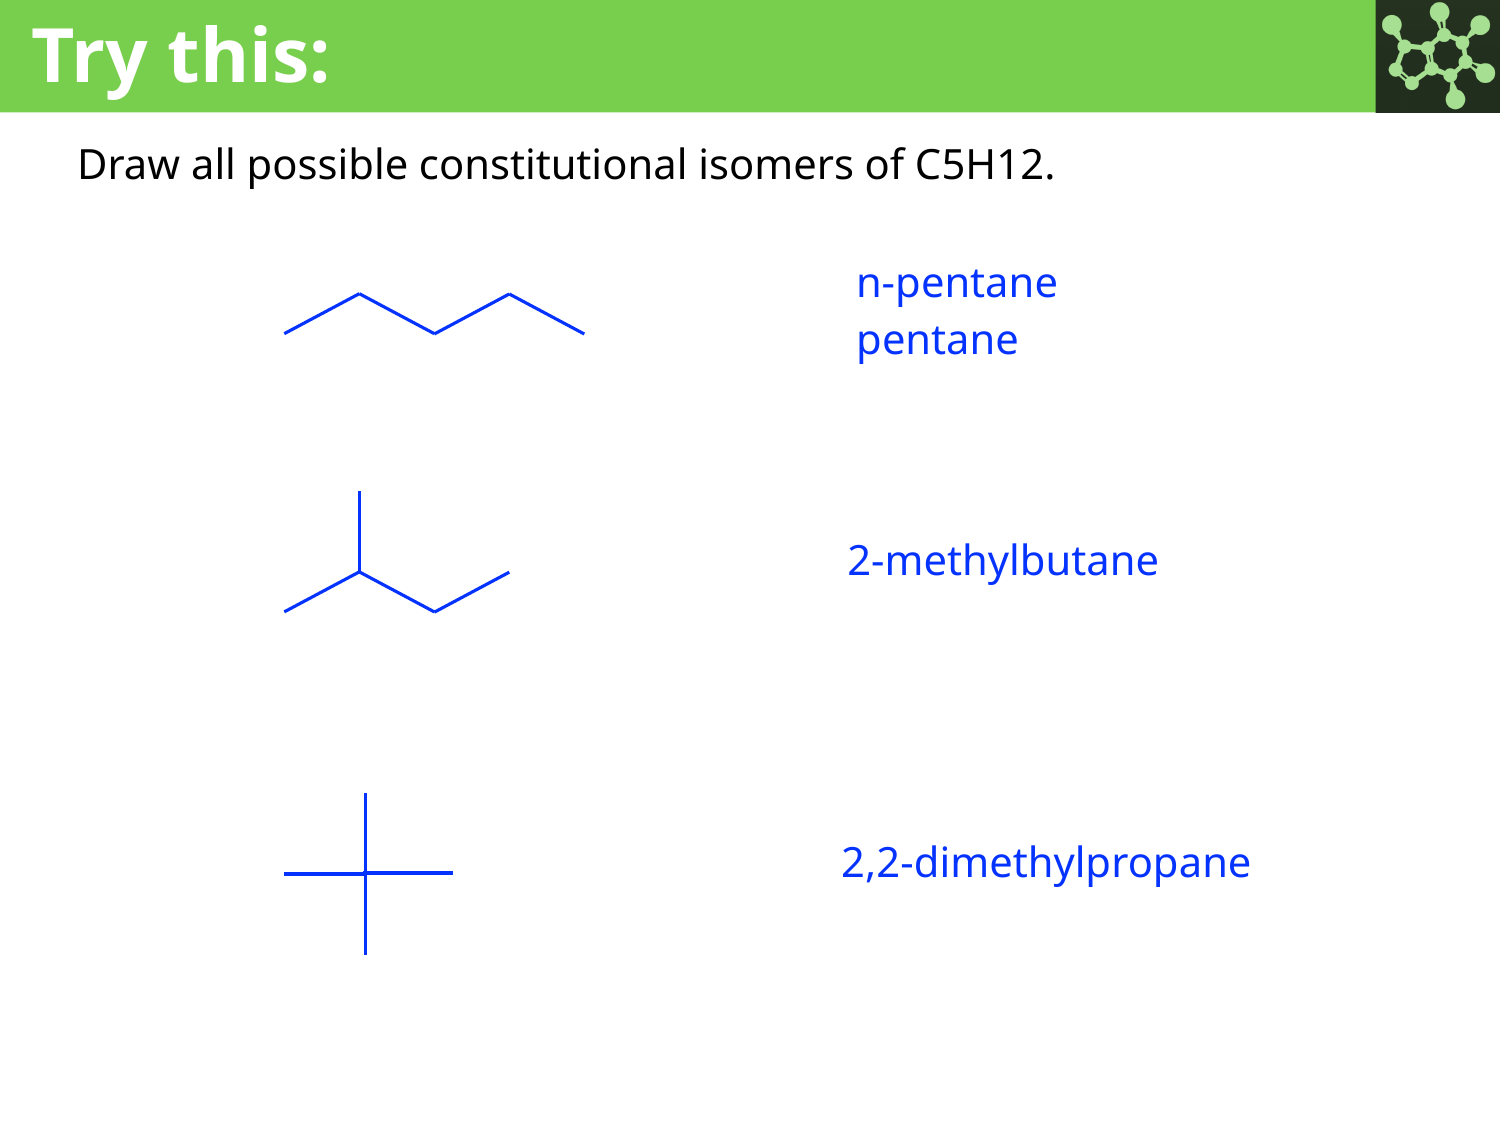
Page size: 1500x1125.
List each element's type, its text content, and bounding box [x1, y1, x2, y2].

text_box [434, 294, 509, 334]
text_box 2-methylbutane [832, 526, 1174, 591]
text_box n-pentane [841, 248, 1073, 313]
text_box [284, 571, 359, 612]
text_box [0, 0, 1375, 113]
text_box Draw all possible constitutional isomers of C5H12. [62, 130, 1500, 196]
text_box pentane [841, 305, 1034, 371]
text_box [509, 294, 585, 334]
text_box Try this: [17, 0, 347, 105]
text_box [284, 293, 359, 334]
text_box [359, 293, 435, 334]
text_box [359, 571, 435, 612]
text_box 2,2-dimethylpropane [826, 828, 1267, 894]
picture [1375, 0, 1500, 113]
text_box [434, 572, 510, 613]
